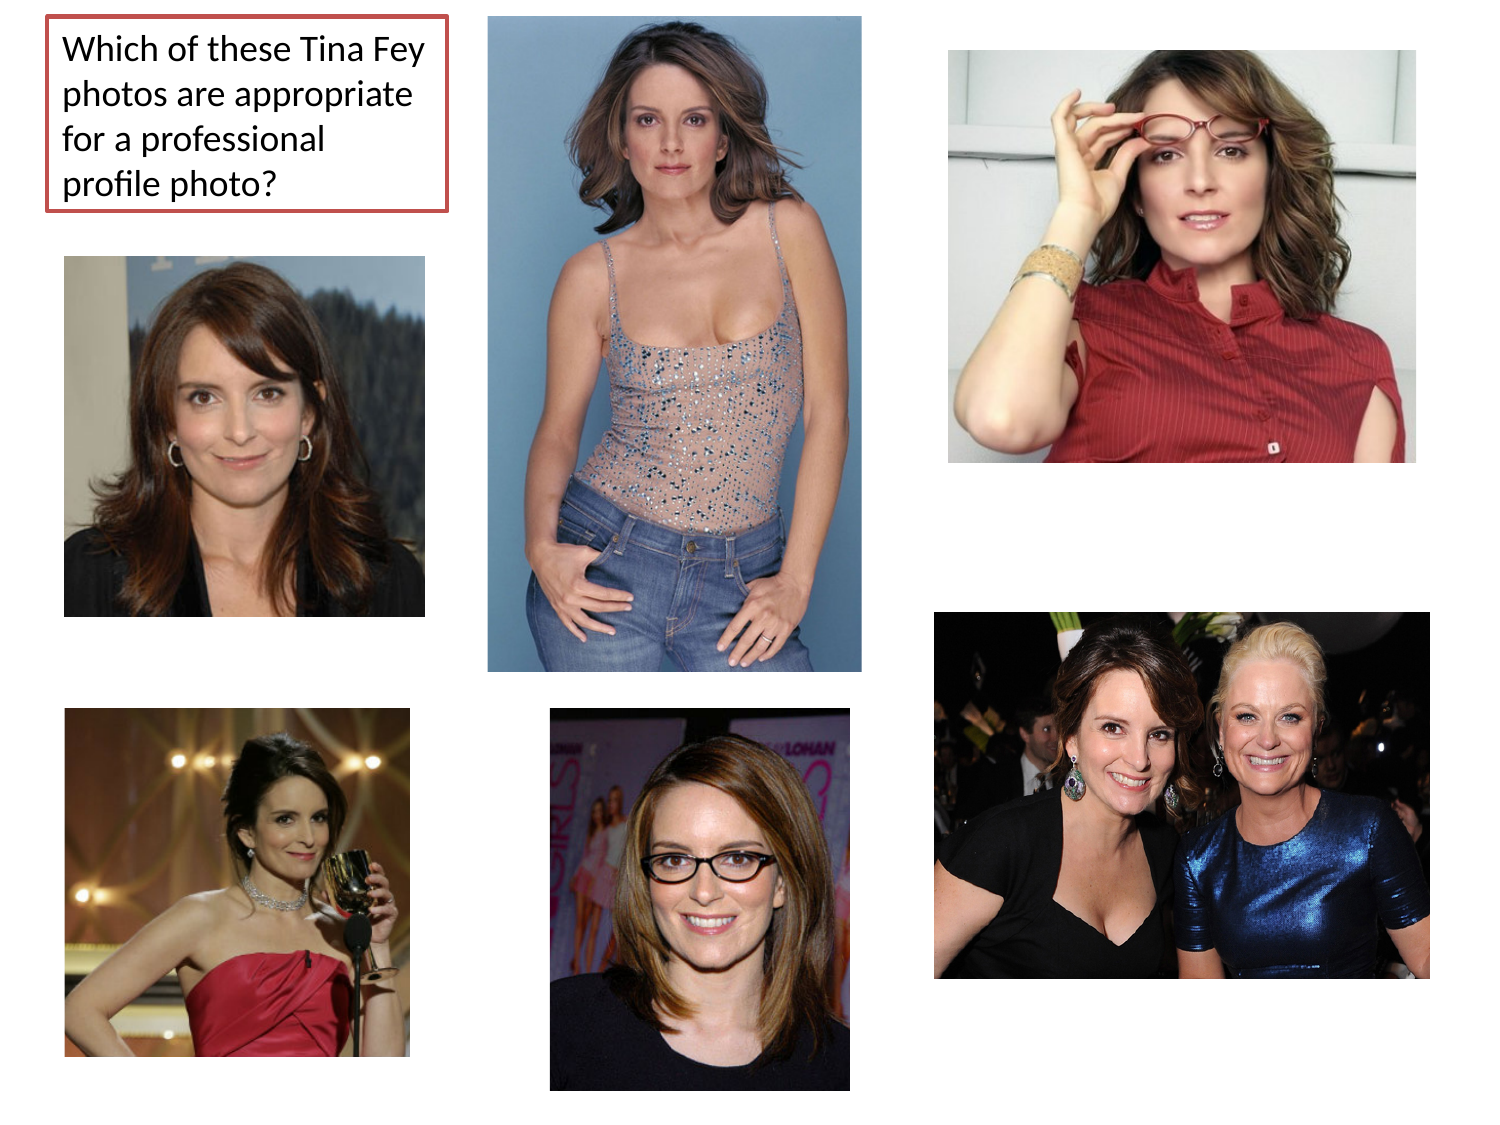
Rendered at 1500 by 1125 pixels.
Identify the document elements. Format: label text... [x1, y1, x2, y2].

picture [64, 708, 411, 1057]
text_box Which of these Tina Fey photos are appropriate for a professional profile photo? [45, 14, 449, 213]
picture [934, 611, 1430, 980]
picture [487, 16, 862, 673]
picture [947, 49, 1417, 463]
picture [549, 708, 851, 1091]
picture [64, 256, 425, 617]
